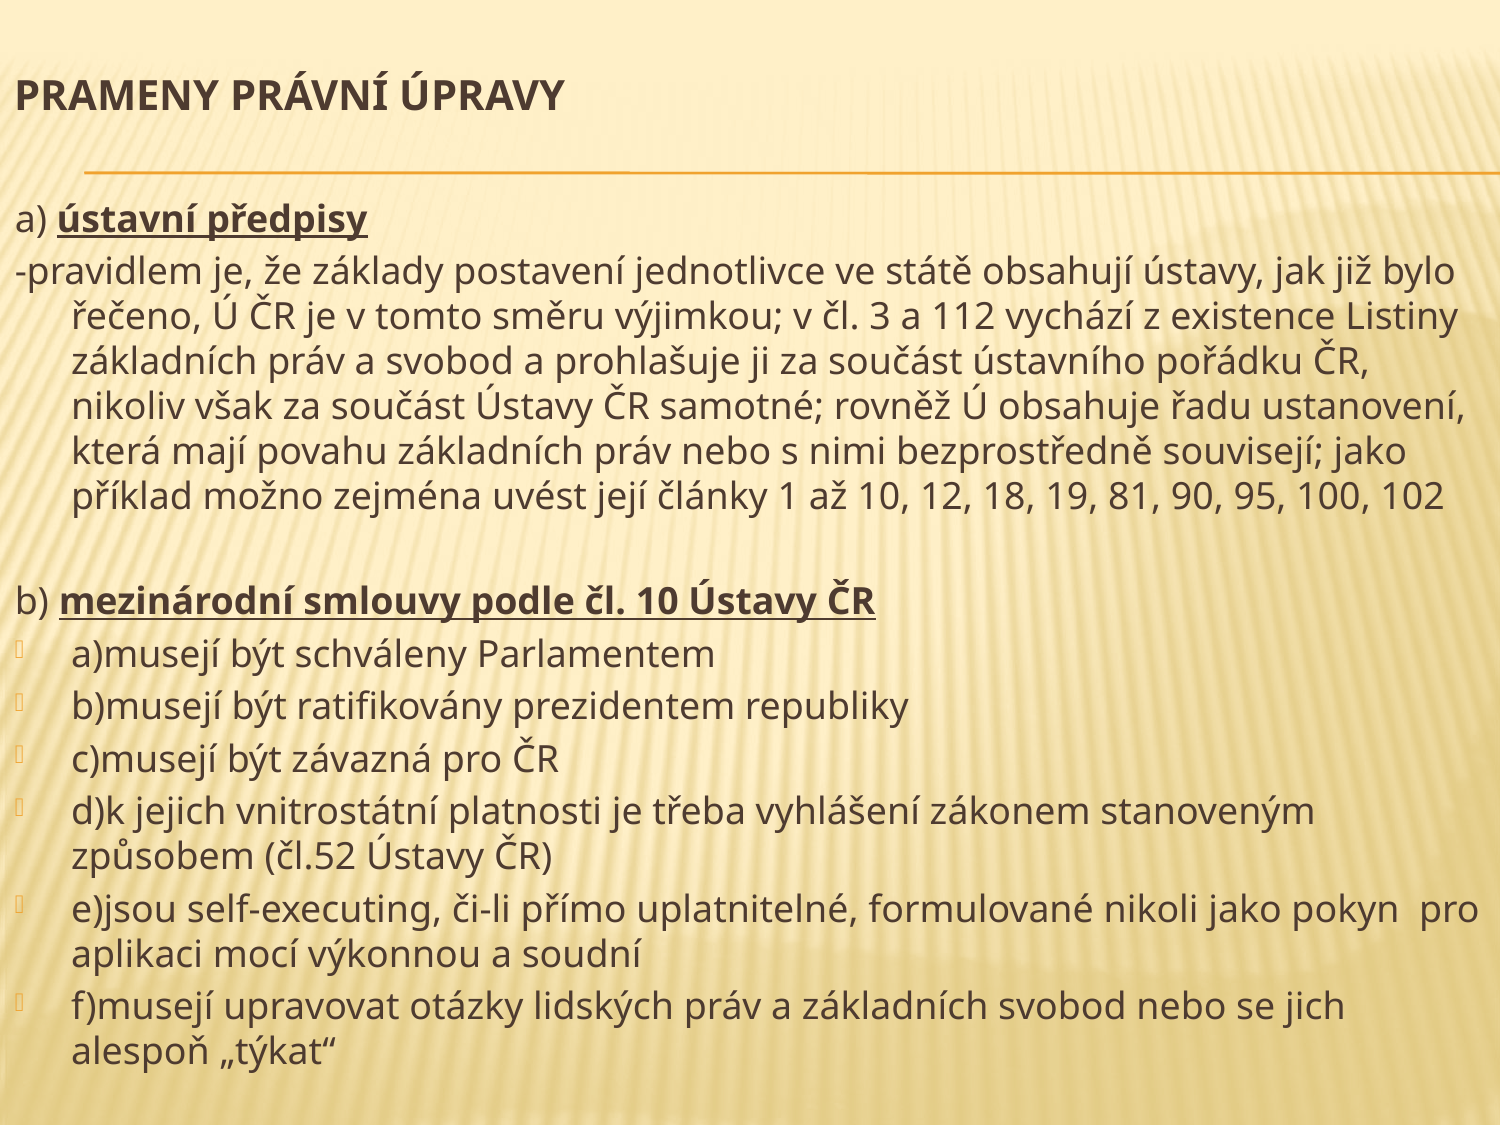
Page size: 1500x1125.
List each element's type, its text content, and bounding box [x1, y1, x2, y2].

list a) ústavní předpisy -pravidlem je, že základy postavení jednotlivce ve státě obsahují ústavy, jak již bylo řečeno, Ú ČR je v tomto směru výjimkou; v čl. 3 a 112 vychází z existence Listiny základních práv a svobod a prohlašuje ji za součást ústavního pořádku ČR, nikoliv však za součást Ústavy ČR samotné; rovněž Ú obsahuje řadu ustanovení, která mají povahu základních práv nebo s nimi bezprostředně souvisejí; jako příklad možno zejména uvést její články 1 až 10, 12, 18, 19, 81, 90, 95, 100, 102 b) mezinárodní smlouvy podle čl. 10 Ústavy ČR a)musejí být schváleny Parlamentem b)musejí být ratifikovány prezidentem republiky c)musejí být závazná pro ČR d)k jejich vnitrostátní platnosti je třeba vyhlášení zákonem stanoveným způsobem (čl.52 Ústavy ČR) e)jsou self-executing, či-li přímo uplatnitelné, formulované nikoli jako pokyn pro aplikaci mocí výkonnou a soudní f)musejí upravovat otázky lidských práv a základních svobod nebo se jich alespoň „týkat“ [0, 187, 1500, 1090]
title PRAMENY PRÁVNÍ ÚPRAVY [0, 0, 1500, 187]
